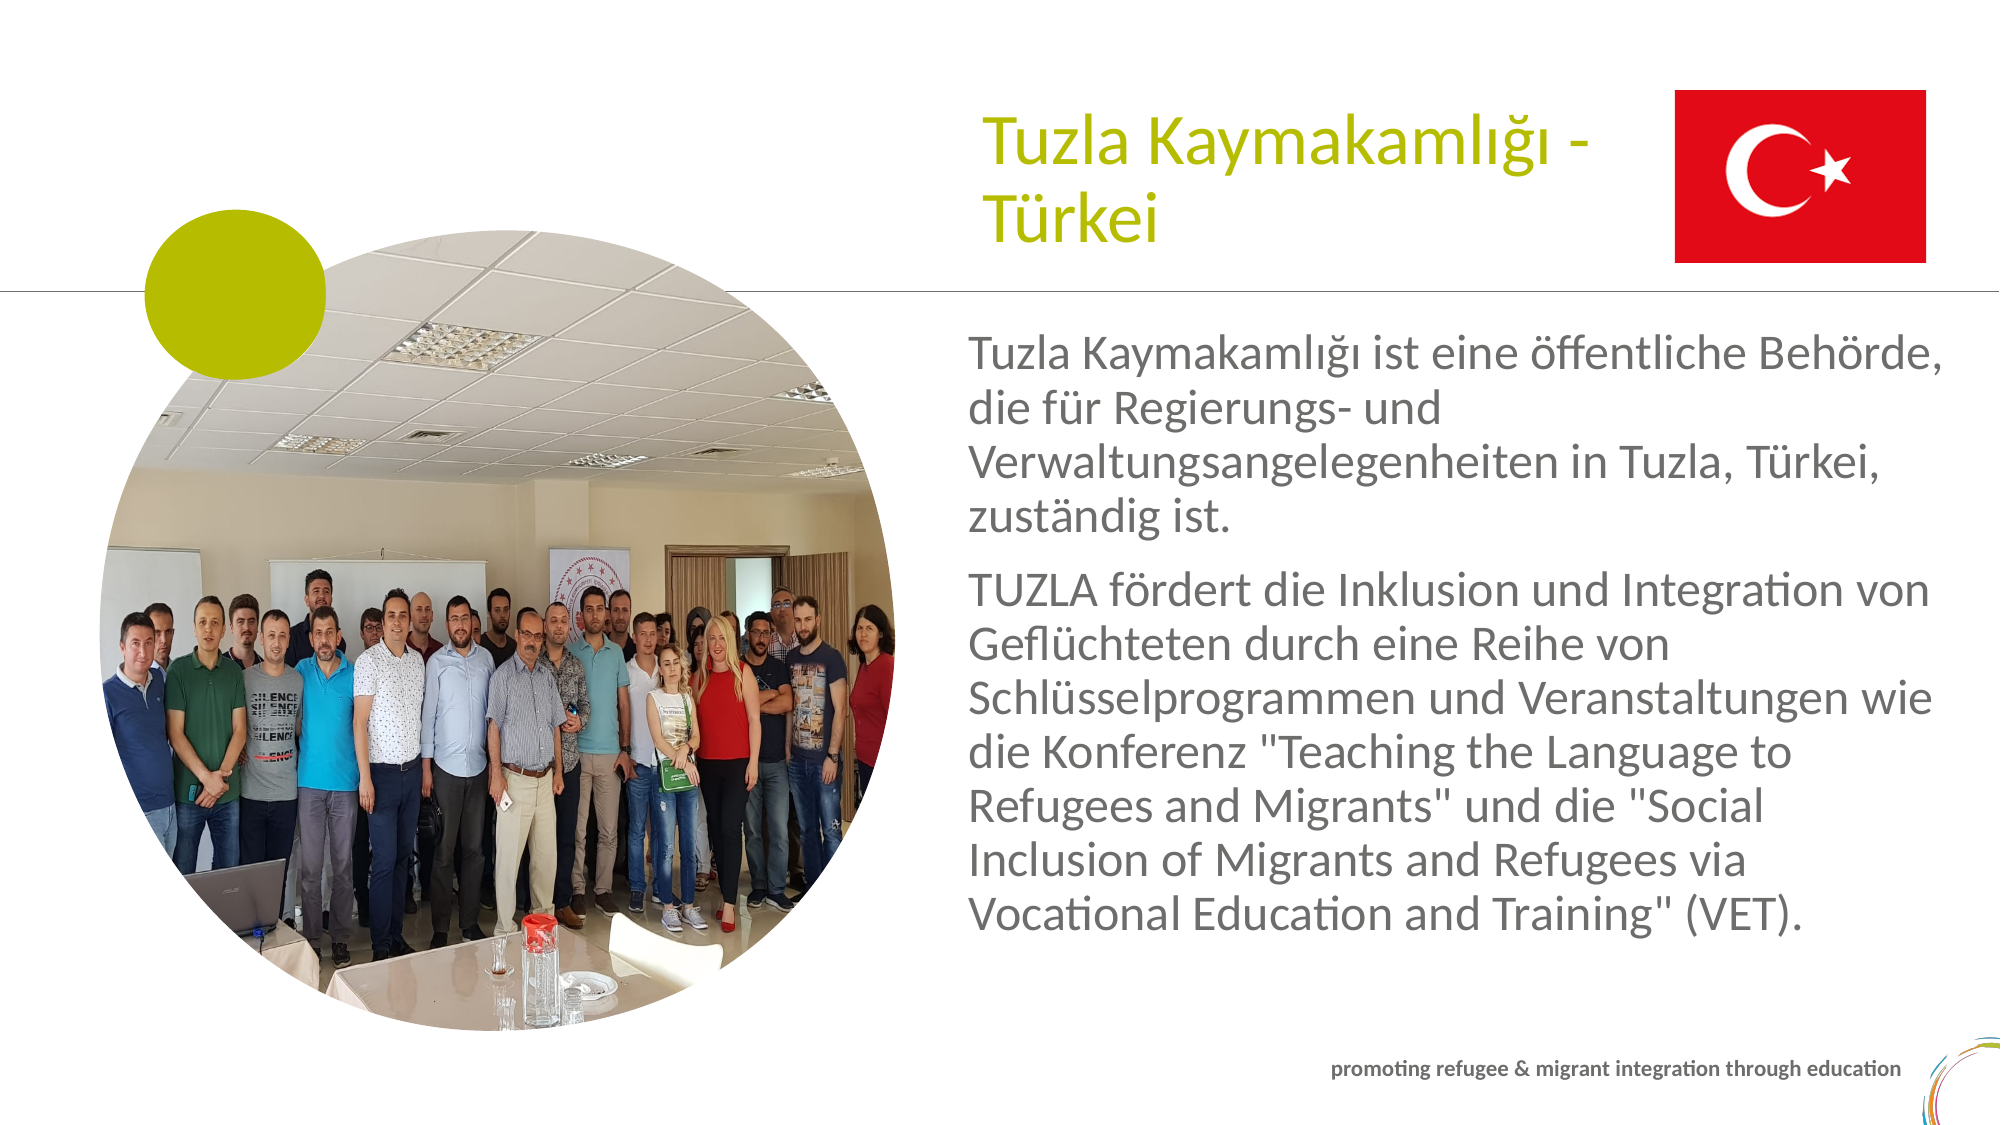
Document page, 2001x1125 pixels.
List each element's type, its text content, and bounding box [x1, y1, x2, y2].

list Tuzla Kaymakamlığı ist eine öffentliche Behörde, die für Regierungs- und Verwaltungsangelegenheiten in Tuzla, Türkei, zuständig ist. TUZLA fördert die Inklusion und Integration von Geflüchteten durch eine Reihe von Schlüsselprogrammen und Veranstaltungen wie die Konferenz "Teaching the Language to Refugees and Migrants" und die "Social Inclusion of Migrants and Refugees via Vocational Education and Training" (VET). [953, 319, 1970, 988]
list Tuzla Kaymakamlığı - Türkei [967, 94, 1716, 267]
picture [1674, 90, 1927, 264]
picture [99, 230, 896, 1031]
picture [1902, 1030, 2000, 1125]
